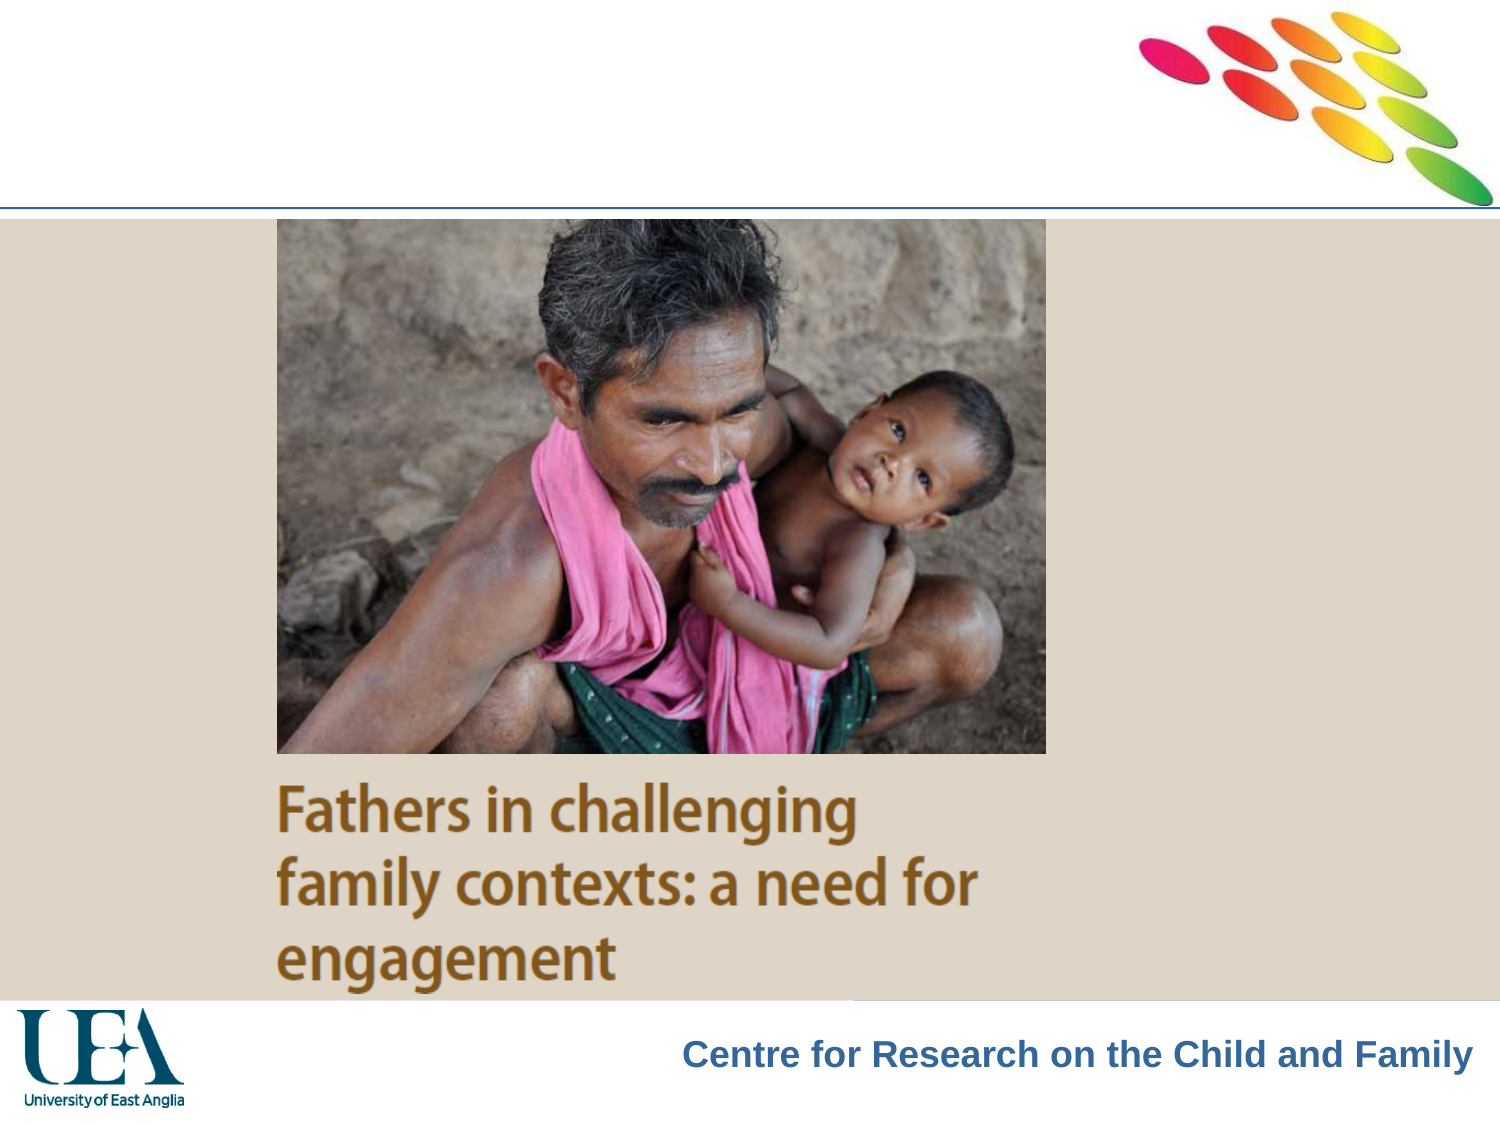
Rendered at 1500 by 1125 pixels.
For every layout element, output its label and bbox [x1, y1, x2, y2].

picture [0, 219, 1500, 1000]
picture [1134, 0, 1500, 206]
picture [17, 1008, 184, 1108]
